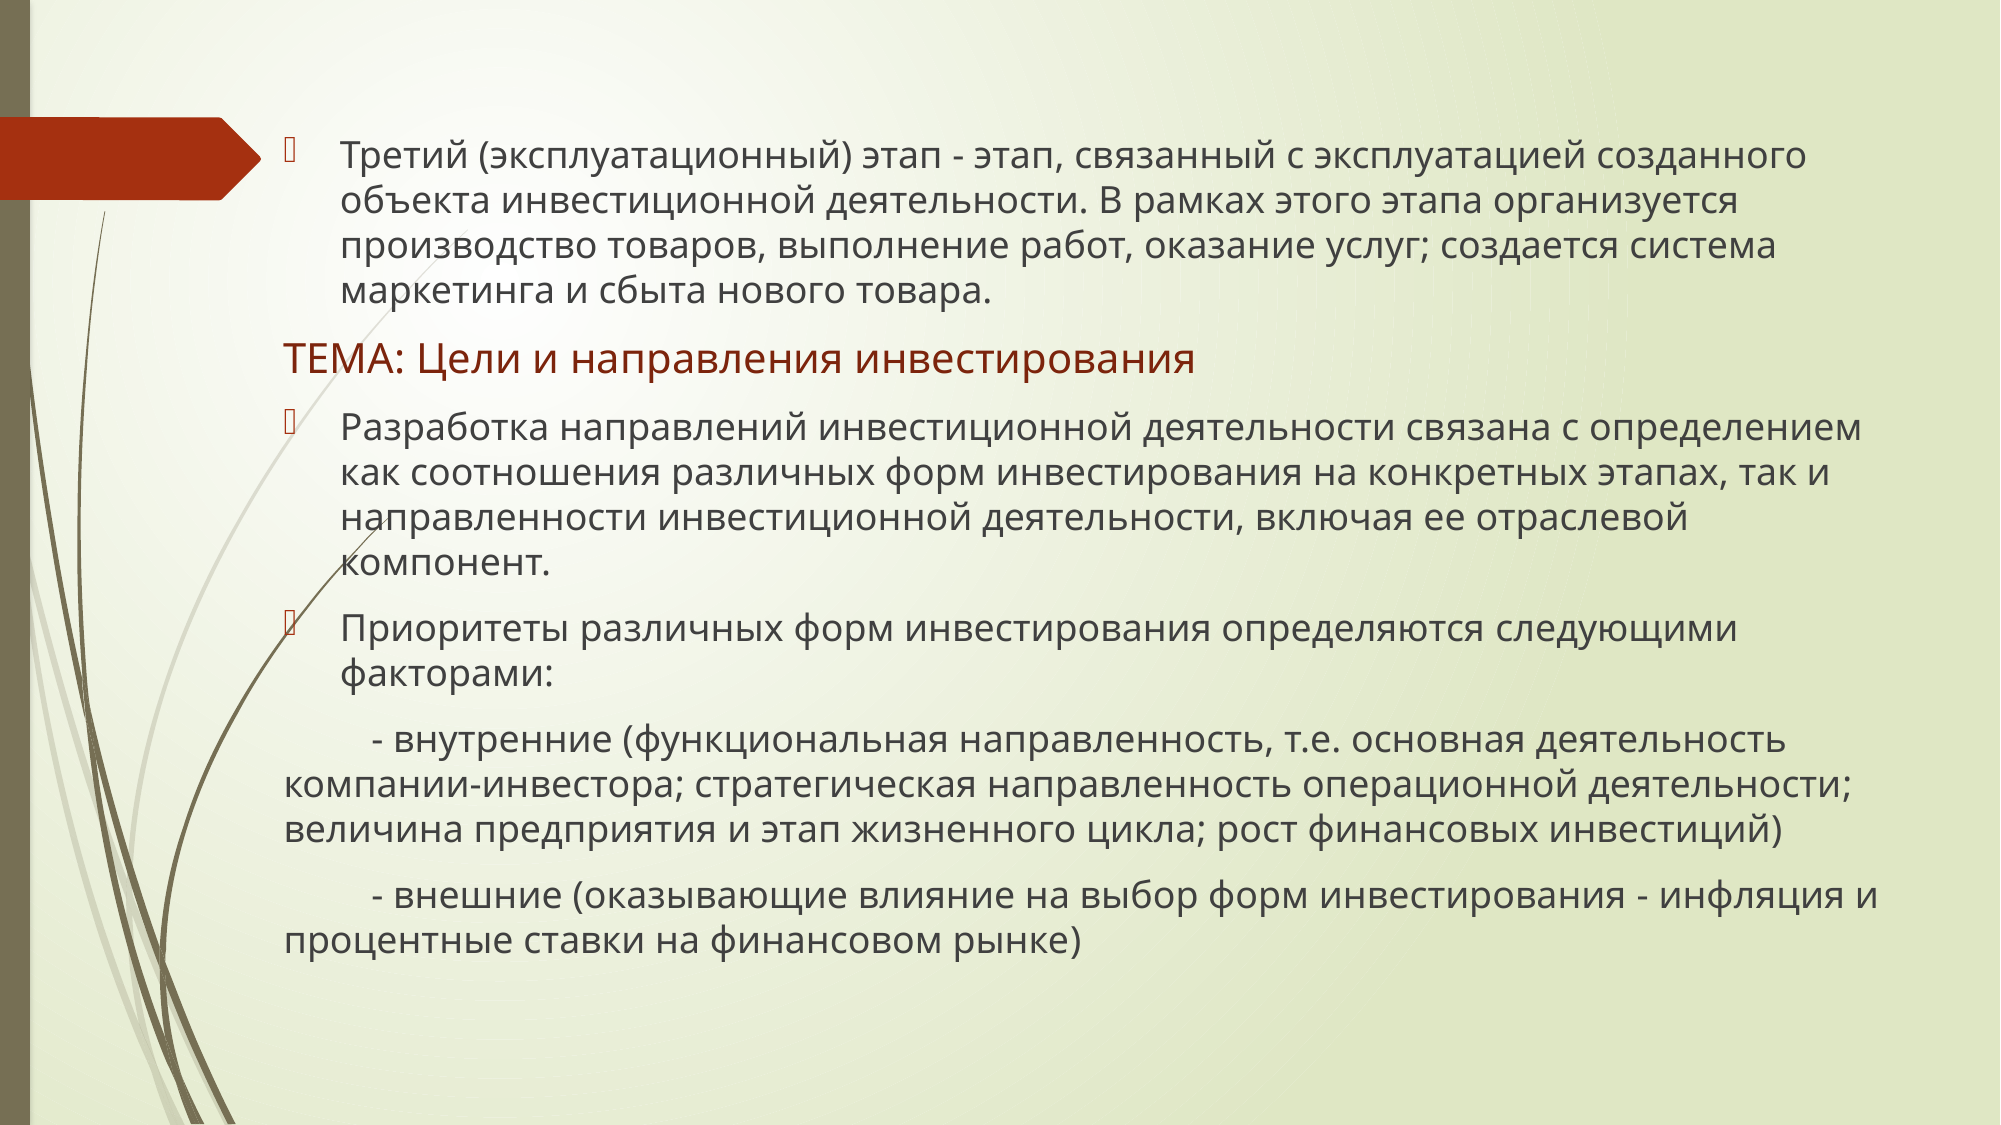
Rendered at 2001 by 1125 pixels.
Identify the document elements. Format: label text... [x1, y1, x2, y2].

list Третий (эксплуатационный) этап - этап, связанный с эксплуатацией созданного объекта инвестиционной деятельности. В рамках этого этапа организуется производство товаров, выполнение работ, оказание услуг; создается система маркетинга и сбыта нового товара. ТЕМА: Цели и направления инвестирования Разработка направлений инвестиционной деятельности связана с определением как соотношения различных форм инвестирования на конкретных этапах, так и направленности инвестиционной деятельности, включая ее отраслевой компонент. Приоритеты различных форм инвестирования определяются следующими факторами: - внутренние (функциональная направленность, т.е. основная деятельность компании-инвестора; стратегическая направленность операционной деятельности; величина предприятия и этап жизненного цикла; рост финансовых инвестиций) - внешние (оказывающие влияние на выбор форм инвестирования - инфляция и процентные ставки на финансовом рынке) [268, 123, 1908, 1012]
